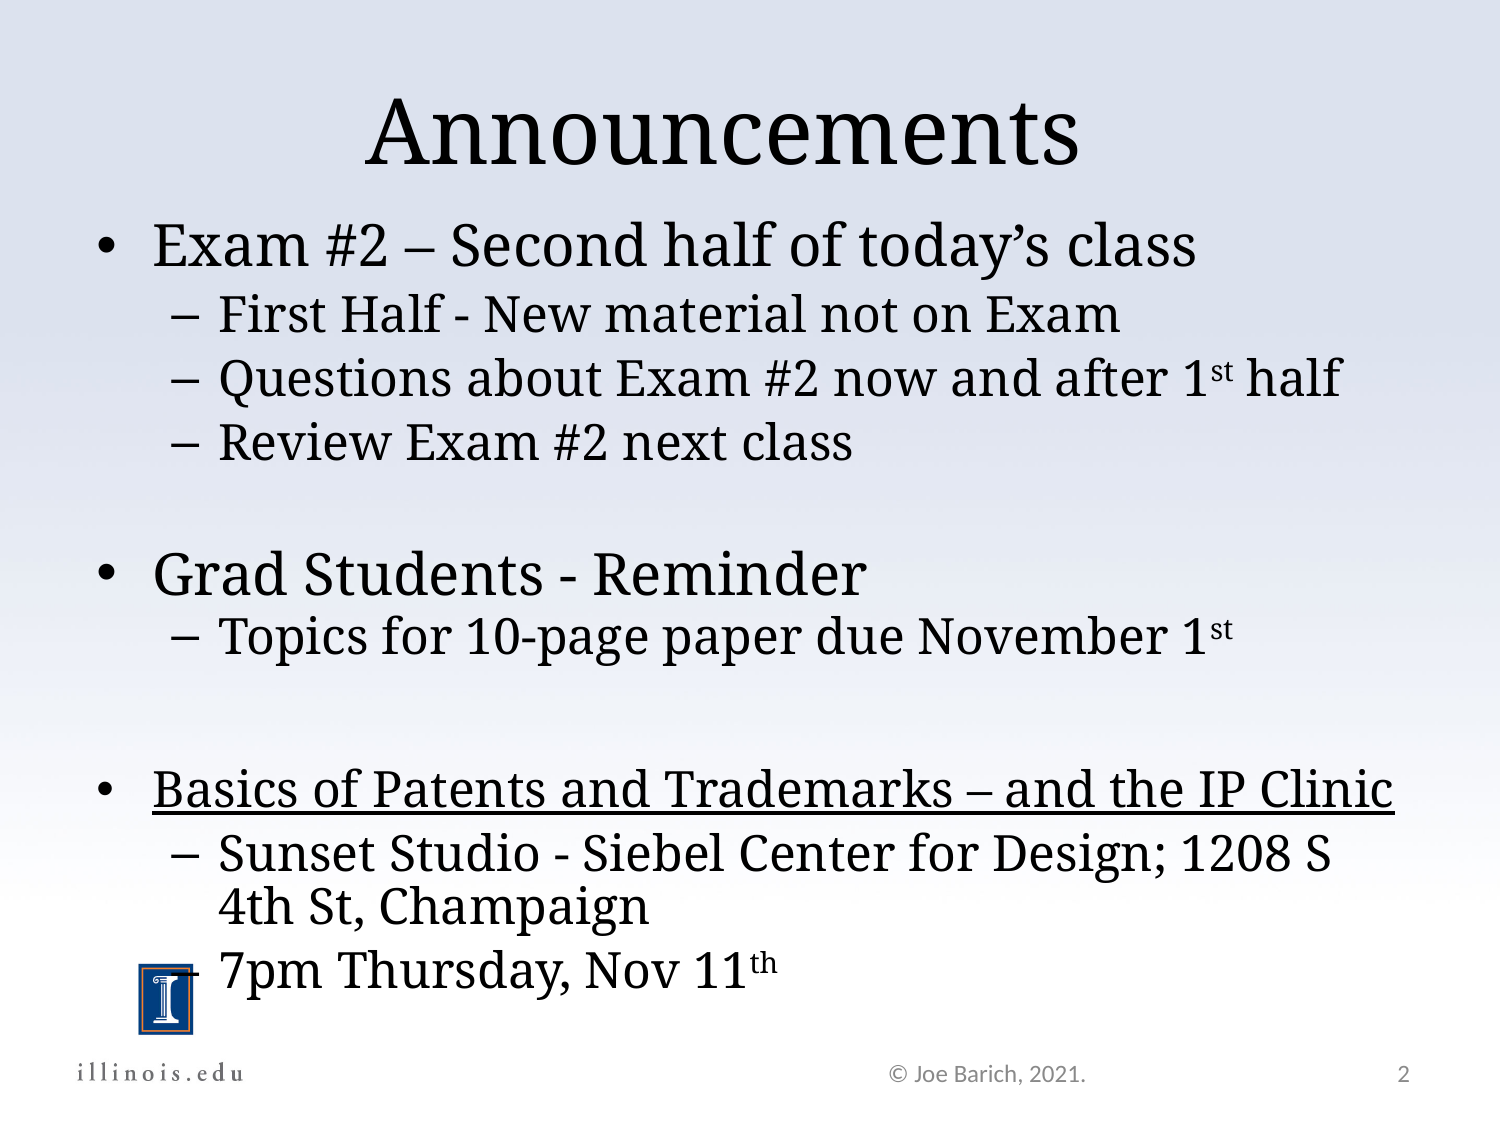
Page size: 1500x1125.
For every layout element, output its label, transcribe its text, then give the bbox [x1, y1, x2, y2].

list Exam #2 – Second half of today’s class First Half - New material not on Exam Questions about Exam #2 now and after 1st half Review Exam #2 next class Grad Students - Reminder Topics for 10-page paper due November 1st Basics of Patents and Trademarks – and the IP Clinic Sunset Studio - Siebel Center for Design; 1208 S 4th St, Champaign 7pm Thursday, Nov 11th [80, 208, 1432, 1054]
picture [0, 0, 1500, 1125]
title Announcements [72, 33, 1424, 222]
footer © Joe Barich, 2021. [750, 1042, 1225, 1103]
slide_number 2 [1250, 1042, 1425, 1103]
